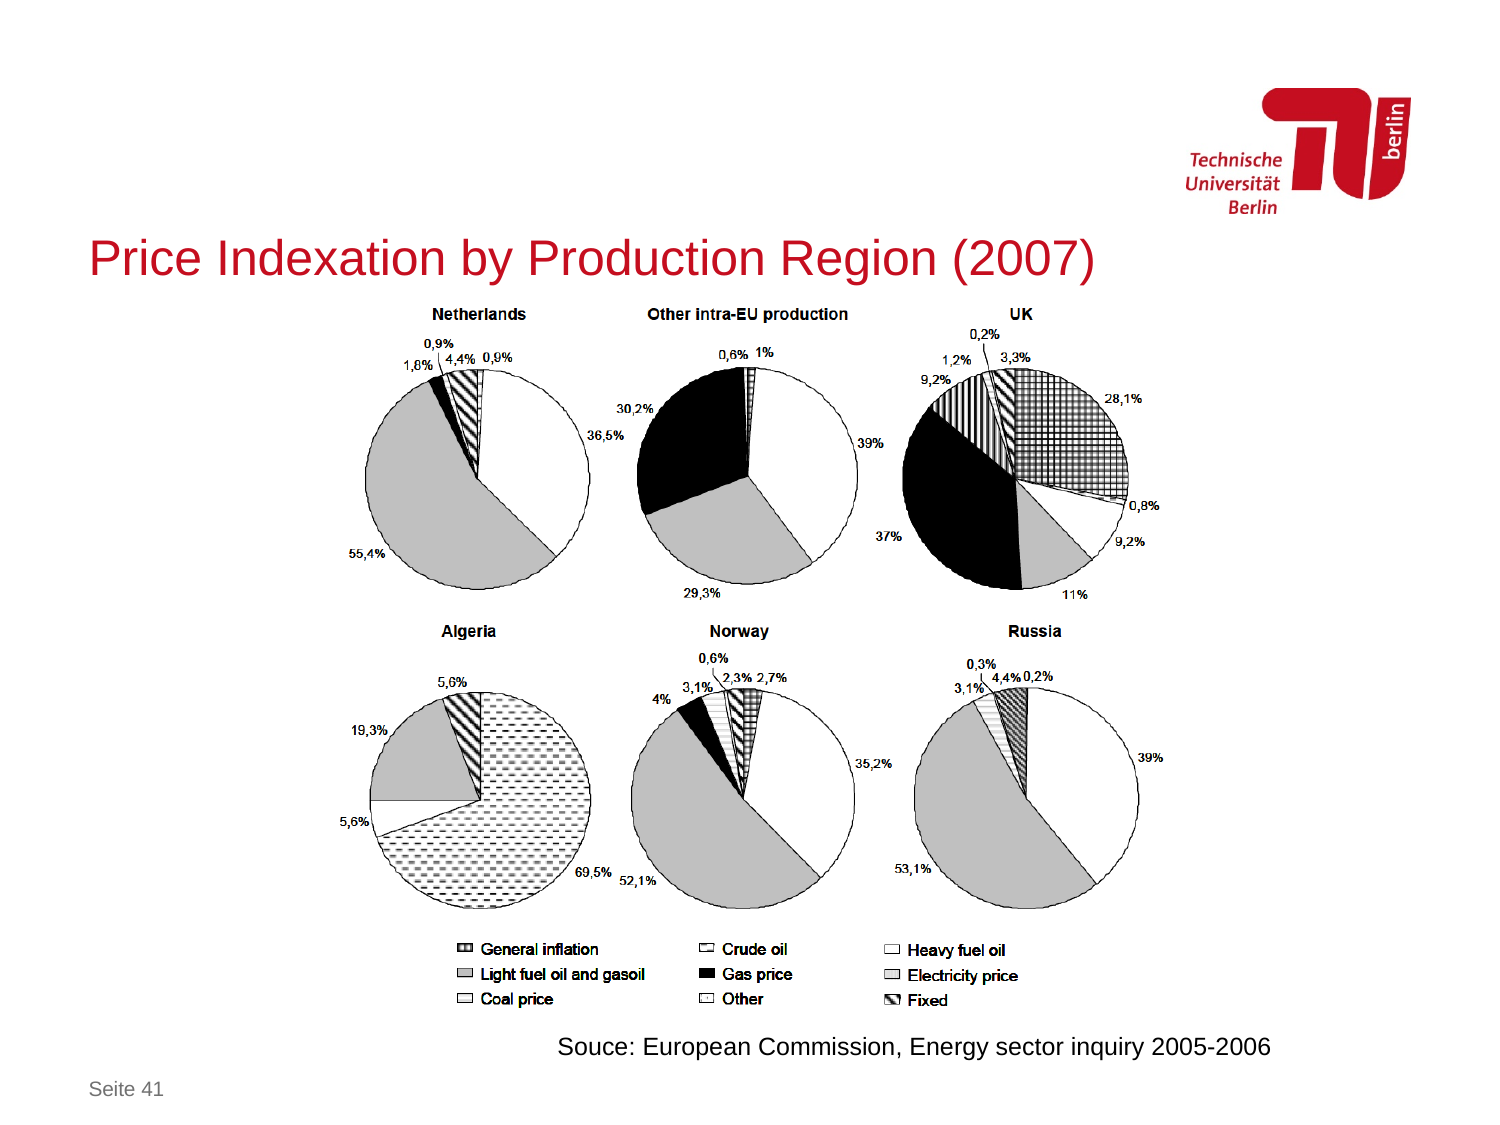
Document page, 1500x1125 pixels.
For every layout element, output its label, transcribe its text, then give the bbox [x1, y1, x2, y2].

title Price Indexation by Production Region (2007) [88, 226, 1411, 286]
text_box Souce: European Commission, Energy sector inquiry 2005-2006 [490, 1023, 1288, 1068]
picture [1186, 88, 1411, 214]
slide_number Seite 41 [88, 1075, 1176, 1101]
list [316, 287, 1183, 1021]
